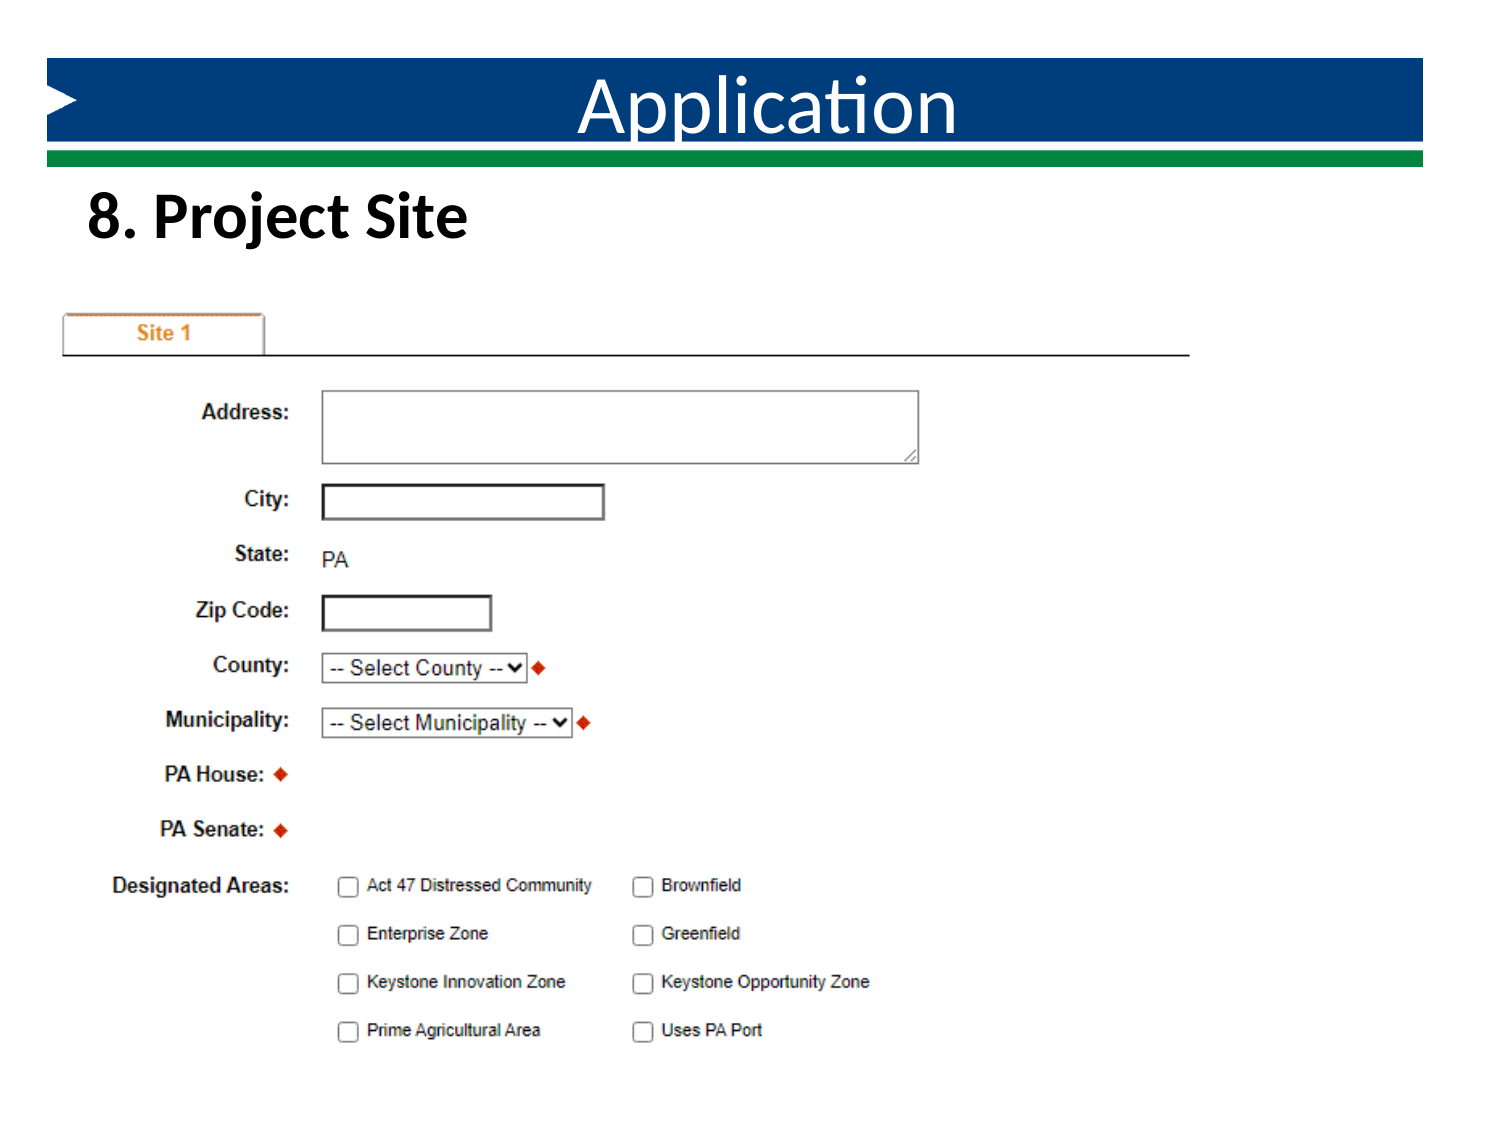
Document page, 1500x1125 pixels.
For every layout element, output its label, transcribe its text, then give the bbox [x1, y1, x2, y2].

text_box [47, 58, 1423, 167]
list 8. Project Site [72, 173, 1423, 310]
picture [53, 312, 1446, 1091]
